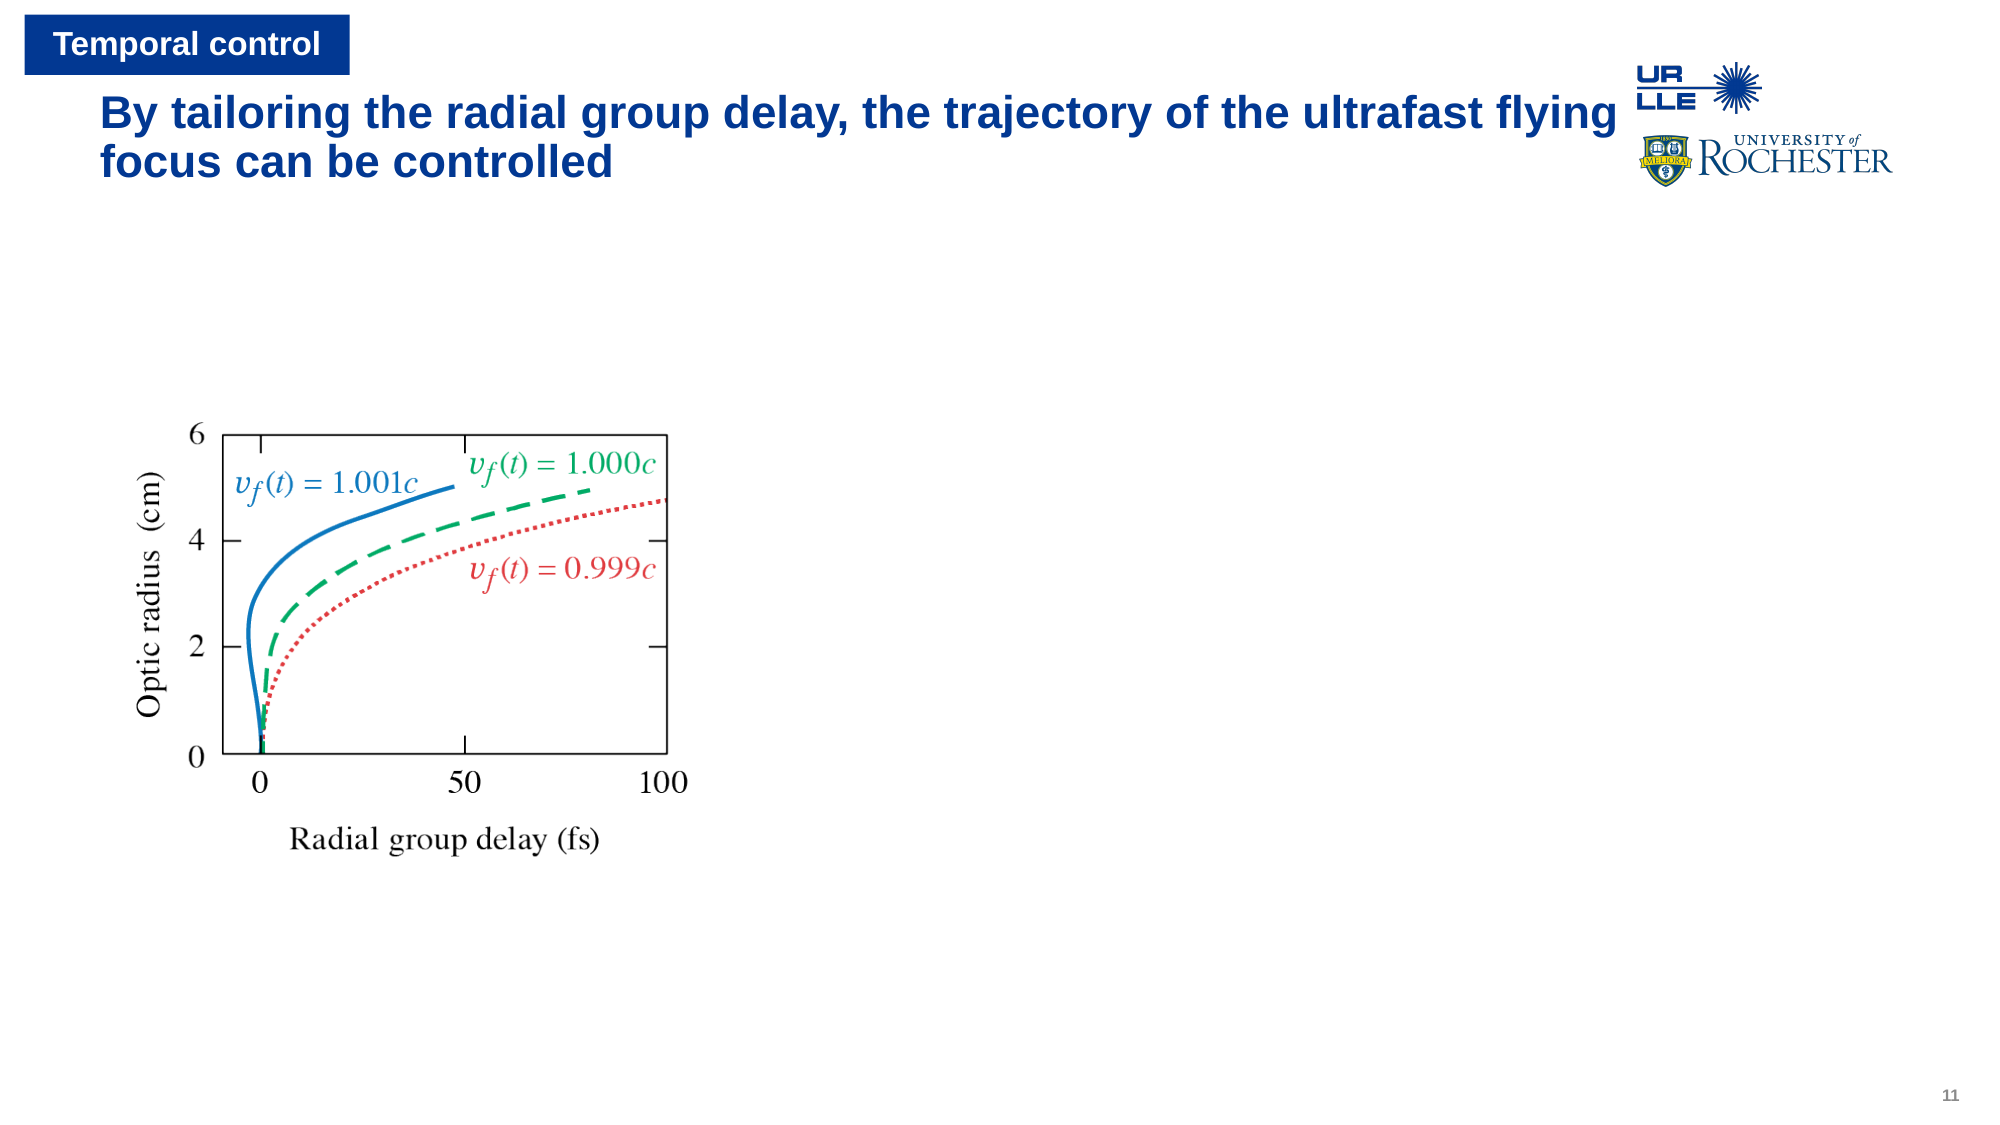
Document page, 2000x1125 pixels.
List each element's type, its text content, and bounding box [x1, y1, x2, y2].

picture [1639, 134, 1893, 187]
slide_number 11 [1899, 1065, 1975, 1125]
title By tailoring the radial group delay, the trajectory of the ultrafast flying focus can be controlled [99, 75, 1625, 188]
text_box Temporal control [24, 14, 350, 75]
picture [131, 394, 706, 894]
picture [1637, 62, 1762, 114]
